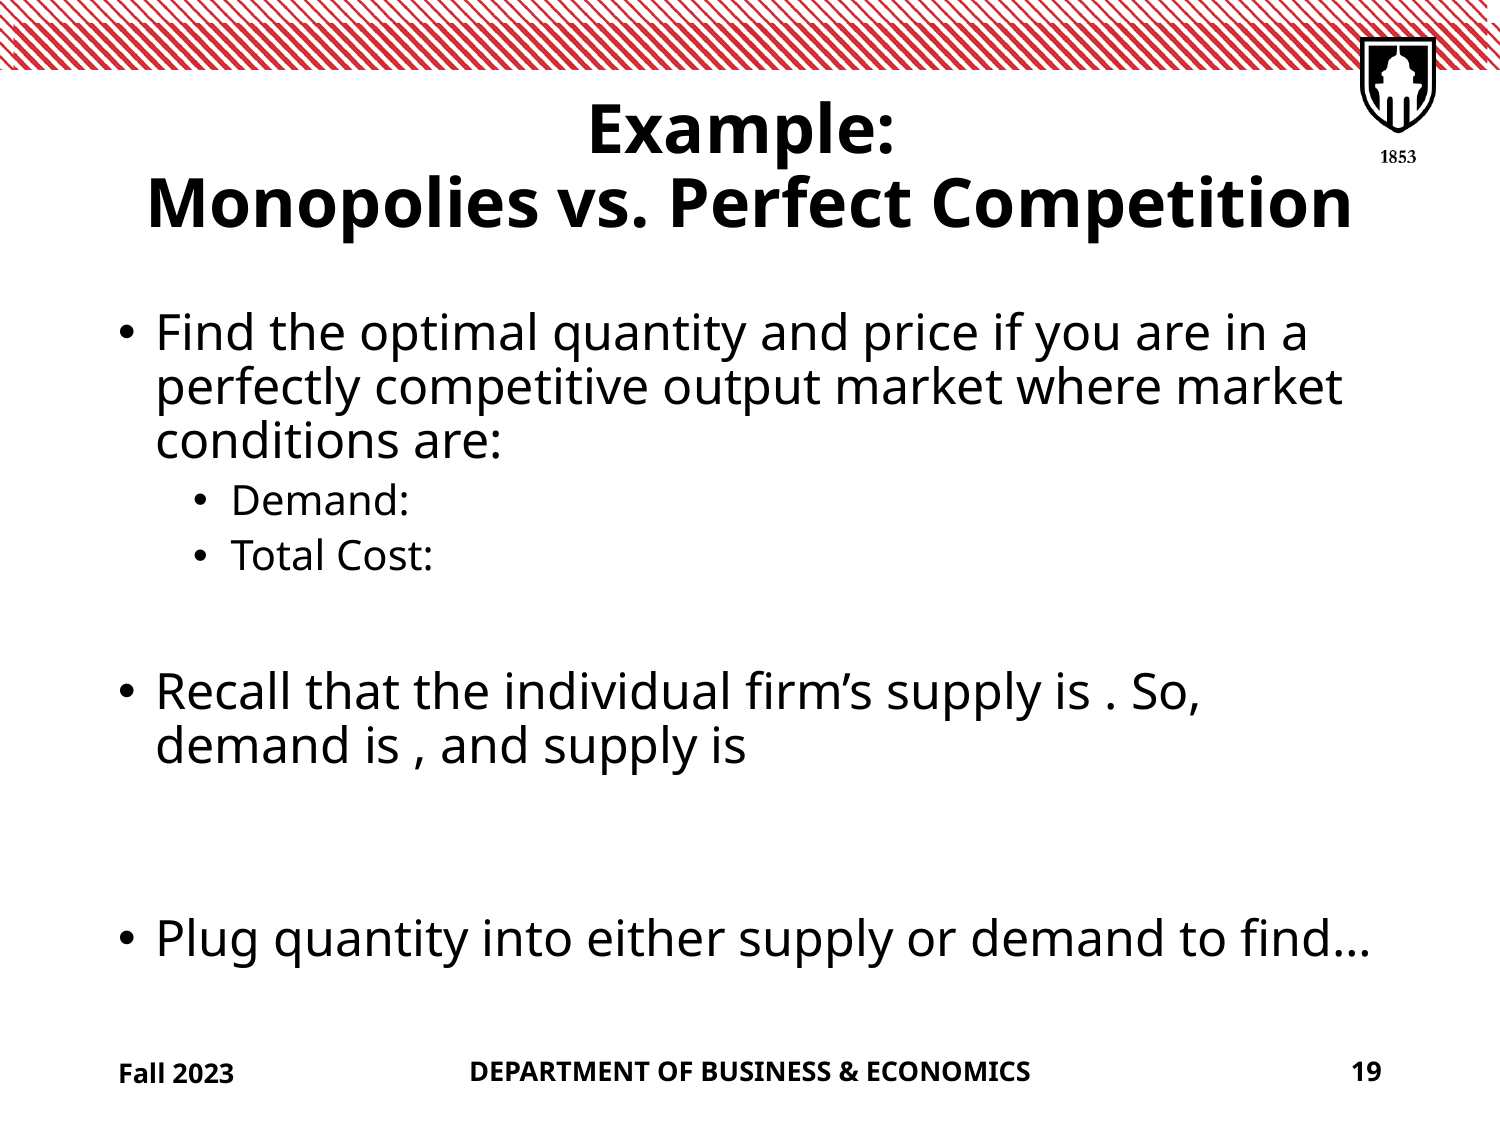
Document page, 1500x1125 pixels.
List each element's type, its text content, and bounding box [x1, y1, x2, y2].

slide_number 19 [1059, 1042, 1397, 1103]
title Example: Monopolies vs. Perfect Competition [103, 59, 1397, 278]
footer DEPARTMENT OF BUSINESS & ECONOMICS [277, 1042, 1059, 1103]
picture [0, 0, 1500, 163]
slide_number Fall 2023 [103, 1042, 277, 1103]
